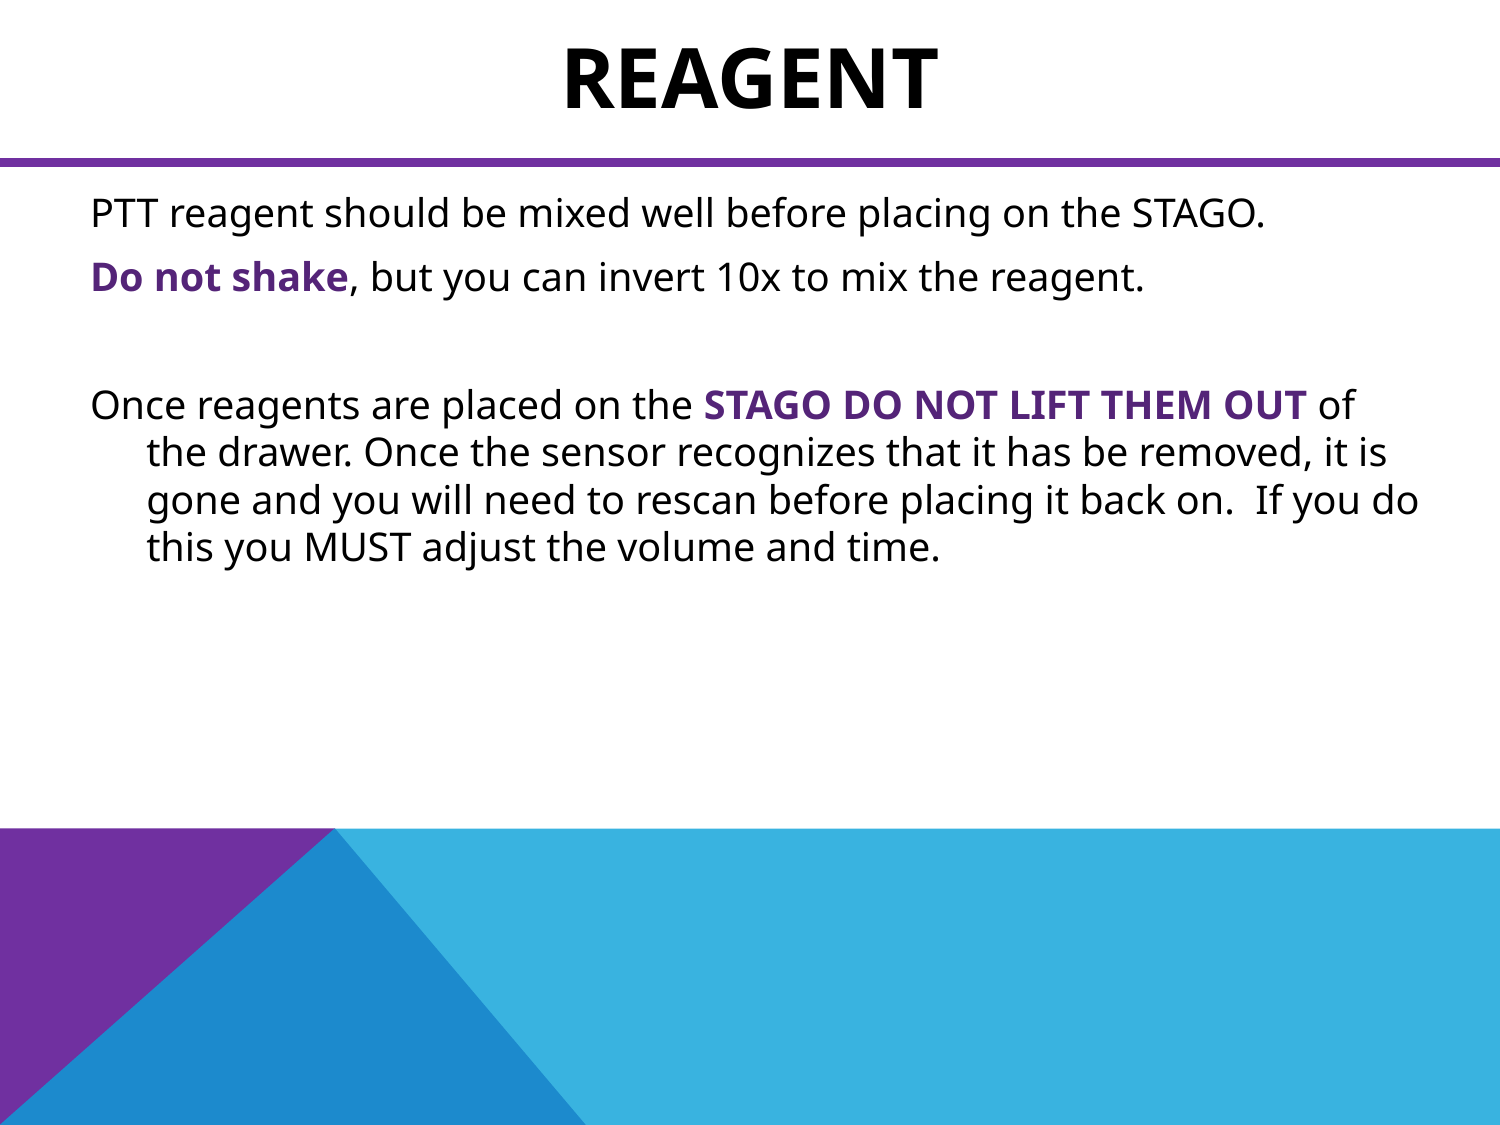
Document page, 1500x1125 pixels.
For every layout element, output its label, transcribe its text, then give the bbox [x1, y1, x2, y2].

list PTT reagent should be mixed well before placing on the STAGO. Do not shake, but you can invert 10x to mix the reagent. Once reagents are placed on the STAGO DO NOT LIFT THEM OUT of the drawer. Once the sensor recognizes that it has be removed, it is gone and you will need to rescan before placing it back on. If you do this you MUST adjust the volume and time. [75, 180, 1438, 813]
title Reagent [0, 0, 1500, 150]
